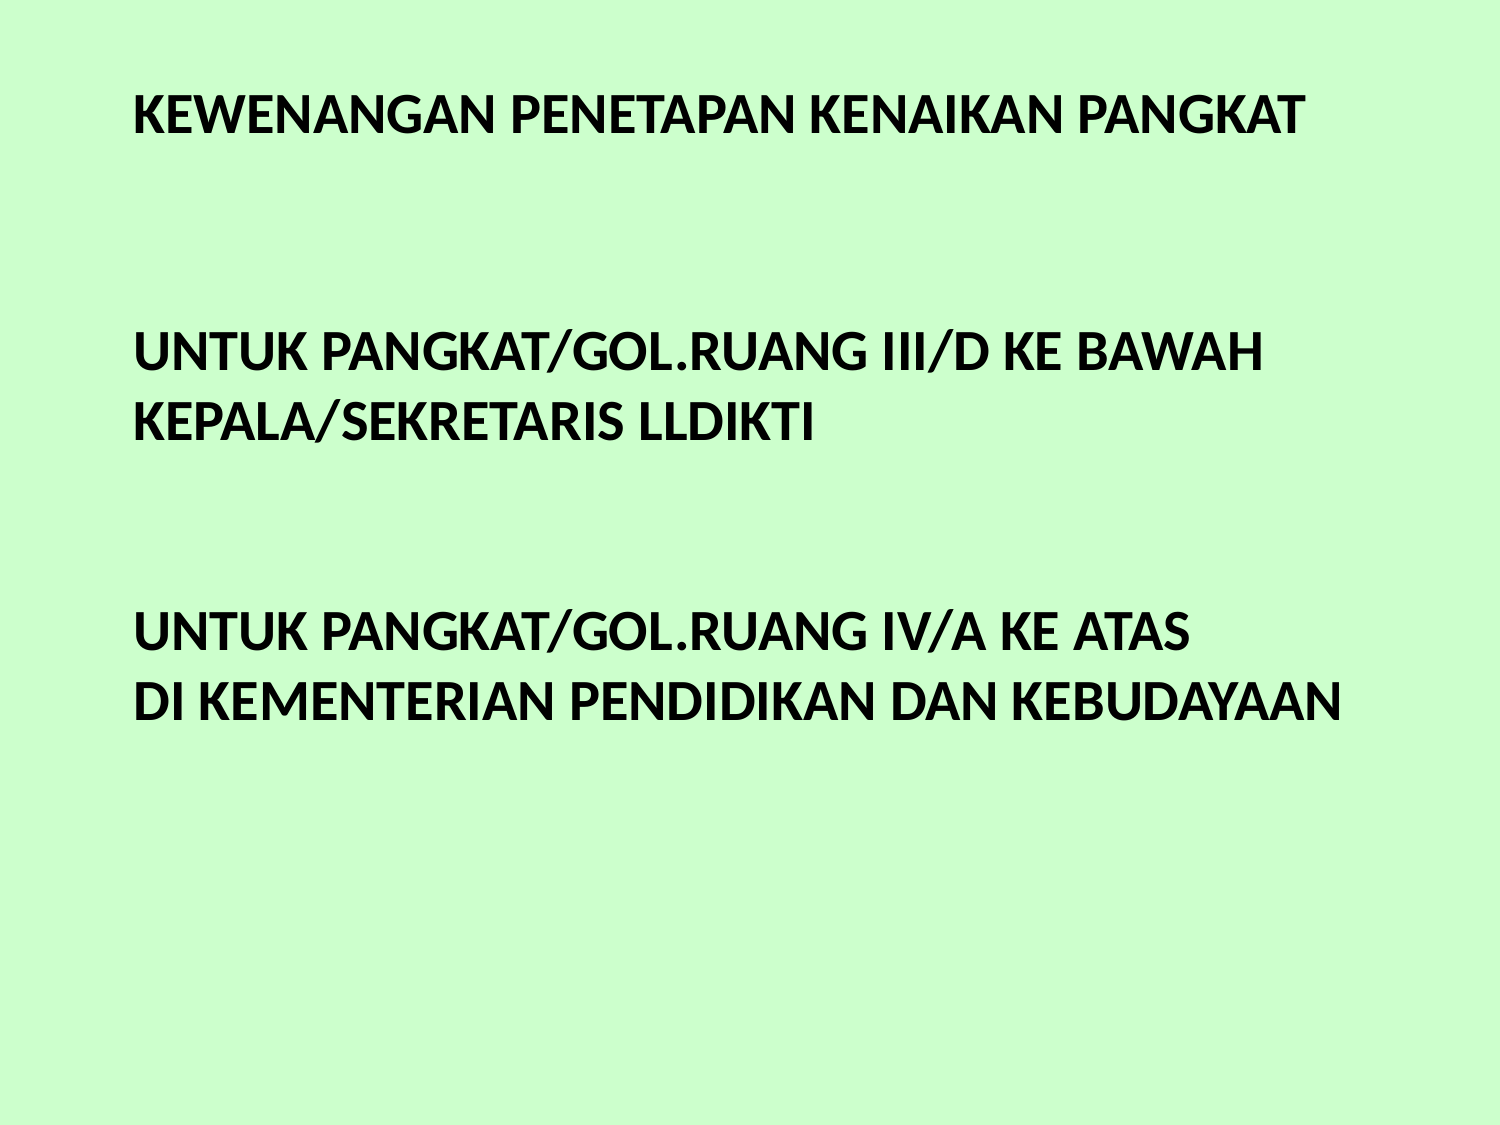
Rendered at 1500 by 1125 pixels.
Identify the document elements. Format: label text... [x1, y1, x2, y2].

title UNTUK PANGKAT/GOL.RUANG III/d ke bawah kepala/sekretaris lldikti untuk pangkat/gol.ruang iv/a ke atas di kementerian pendidikan dan kebudayaan [118, 304, 1394, 947]
list KEWENANGAN PENETAPAN KENAIKAN PANGKAT [118, 46, 1394, 153]
